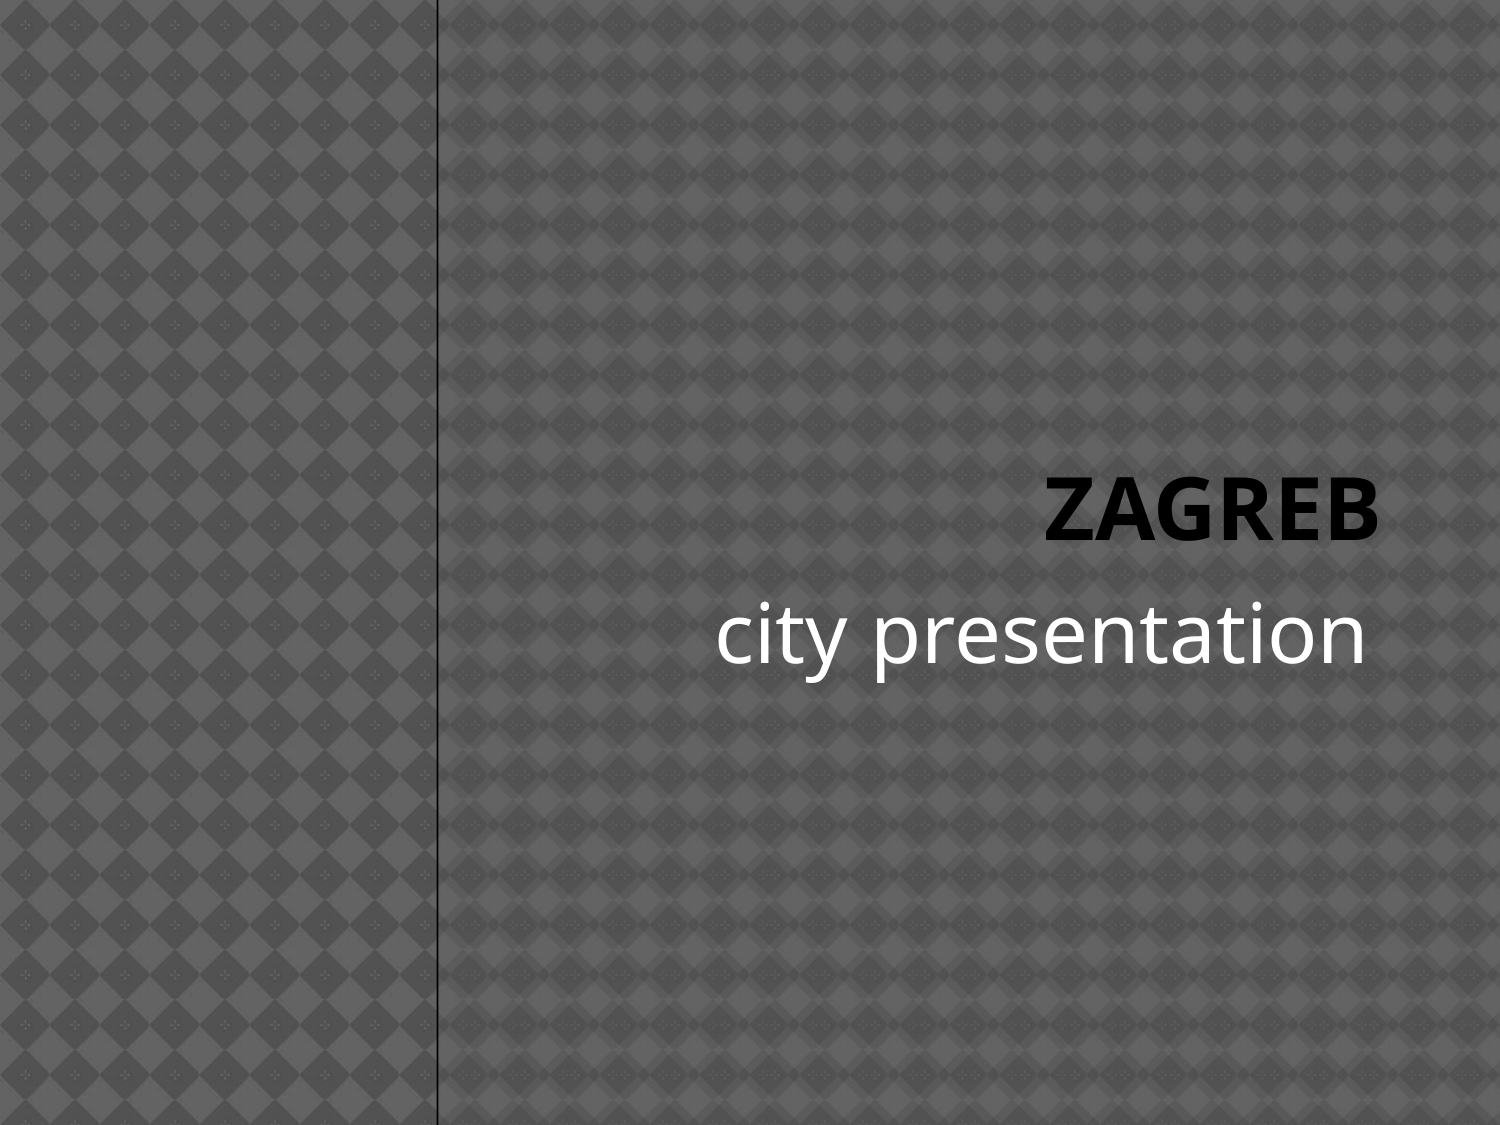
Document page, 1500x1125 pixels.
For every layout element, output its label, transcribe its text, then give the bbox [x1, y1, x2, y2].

subtitle city presentation [550, 580, 1390, 762]
title Zagreb [552, 87, 1390, 558]
